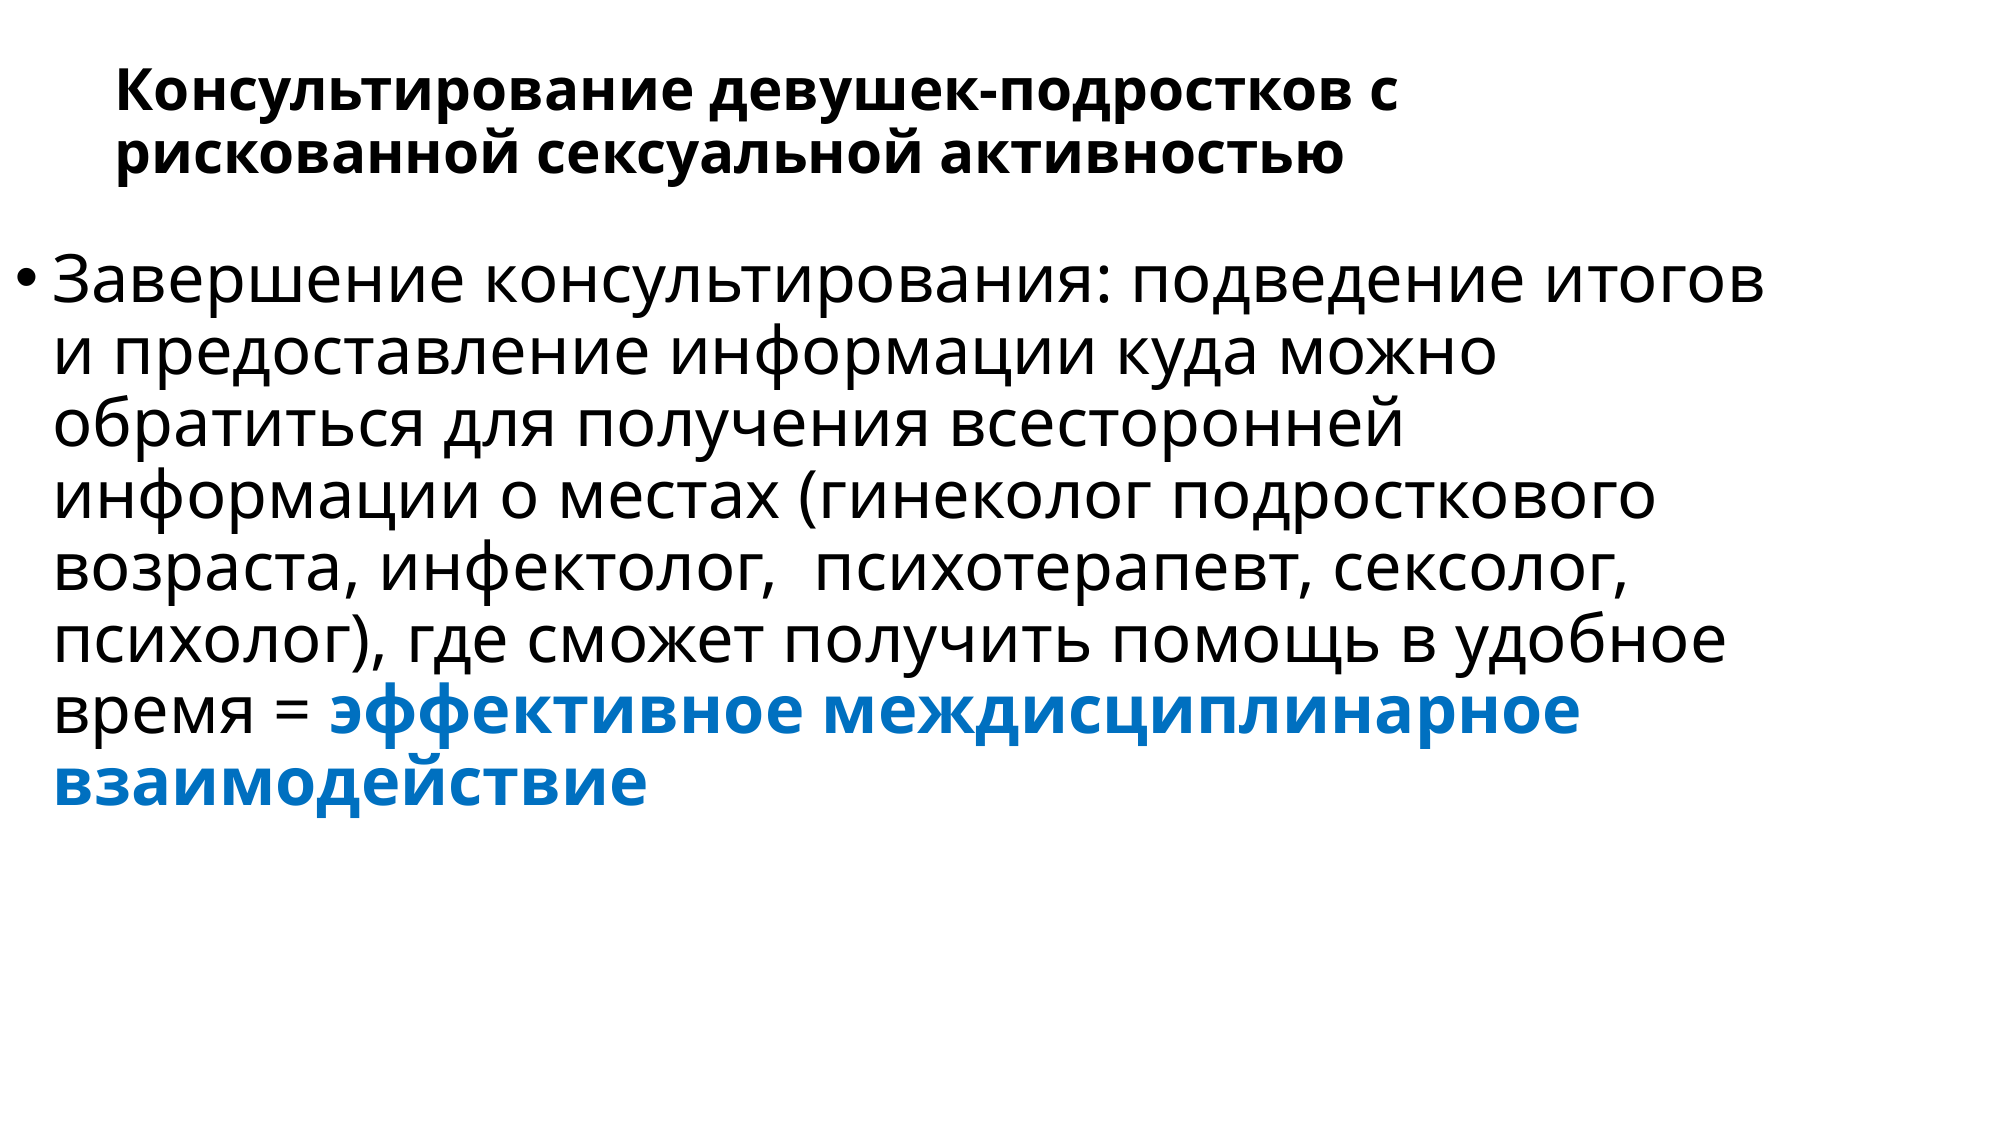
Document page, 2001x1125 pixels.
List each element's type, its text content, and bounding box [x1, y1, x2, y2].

list Завершение консультирования: подведение итогов и предоставление информации куда можно обратиться для получения всесторонней информации о местах (гинеколог подросткового возраста, инфектолог, психотерапевт, сексолог, психолог), где сможет получить помощь в удобное время = эффективное междисциплинарное взаимодействие [0, 237, 1784, 1022]
title Консультирование девушек-подростков с рискованной сексуальной активностью [99, 52, 1684, 240]
